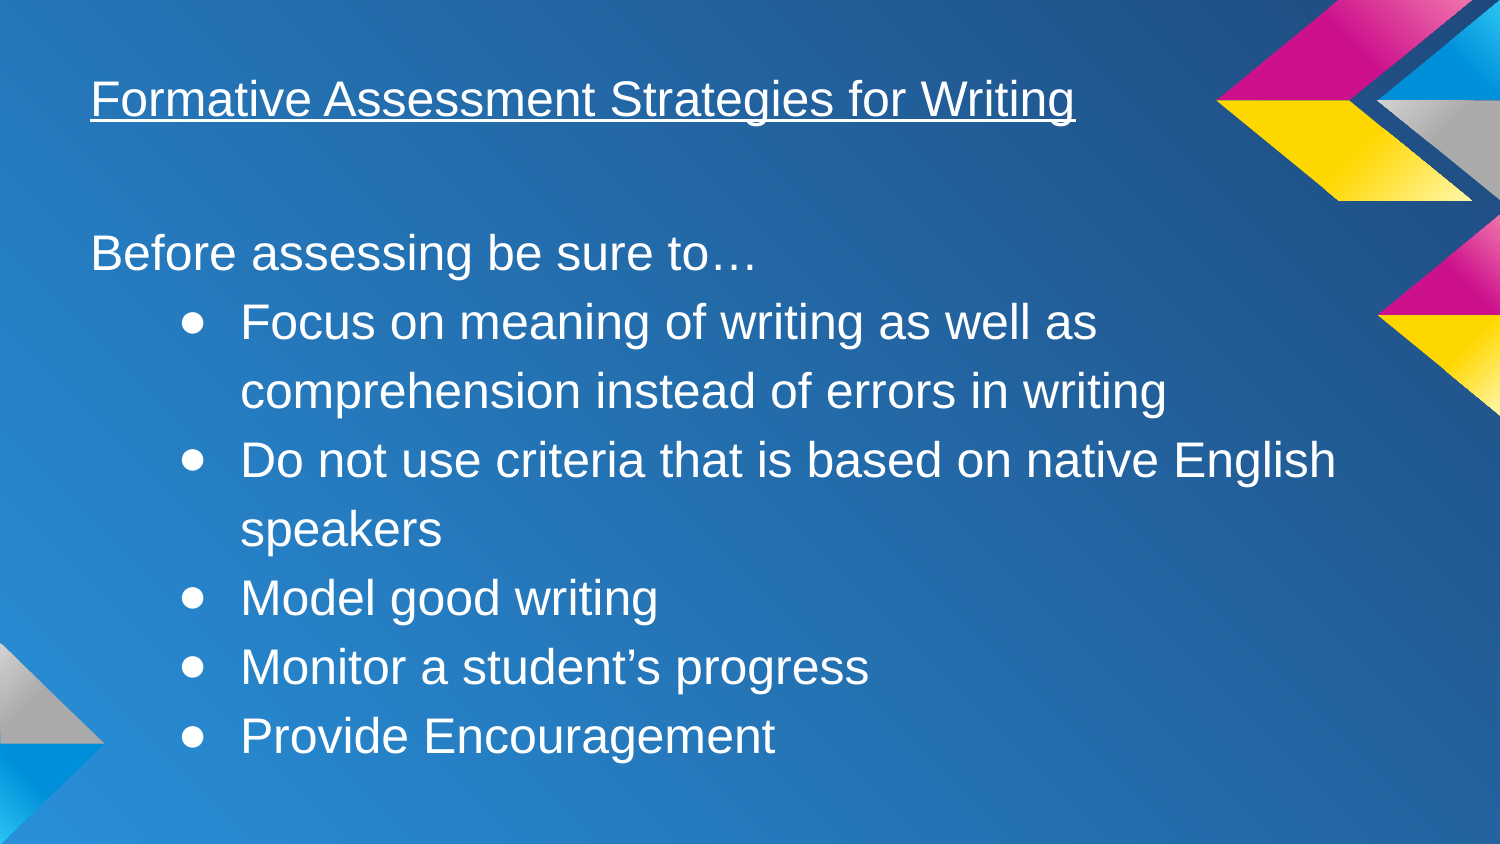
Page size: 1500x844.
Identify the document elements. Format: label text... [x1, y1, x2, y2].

list Before assessing be sure to… Focus on meaning of writing as well as comprehension instead of errors in writing Do not use criteria that is based on native English speakers Model good writing Monitor a student’s progress Provide Encouragement [75, 196, 1425, 793]
title Formative Assessment Strategies for Writing [75, 90, 1204, 196]
